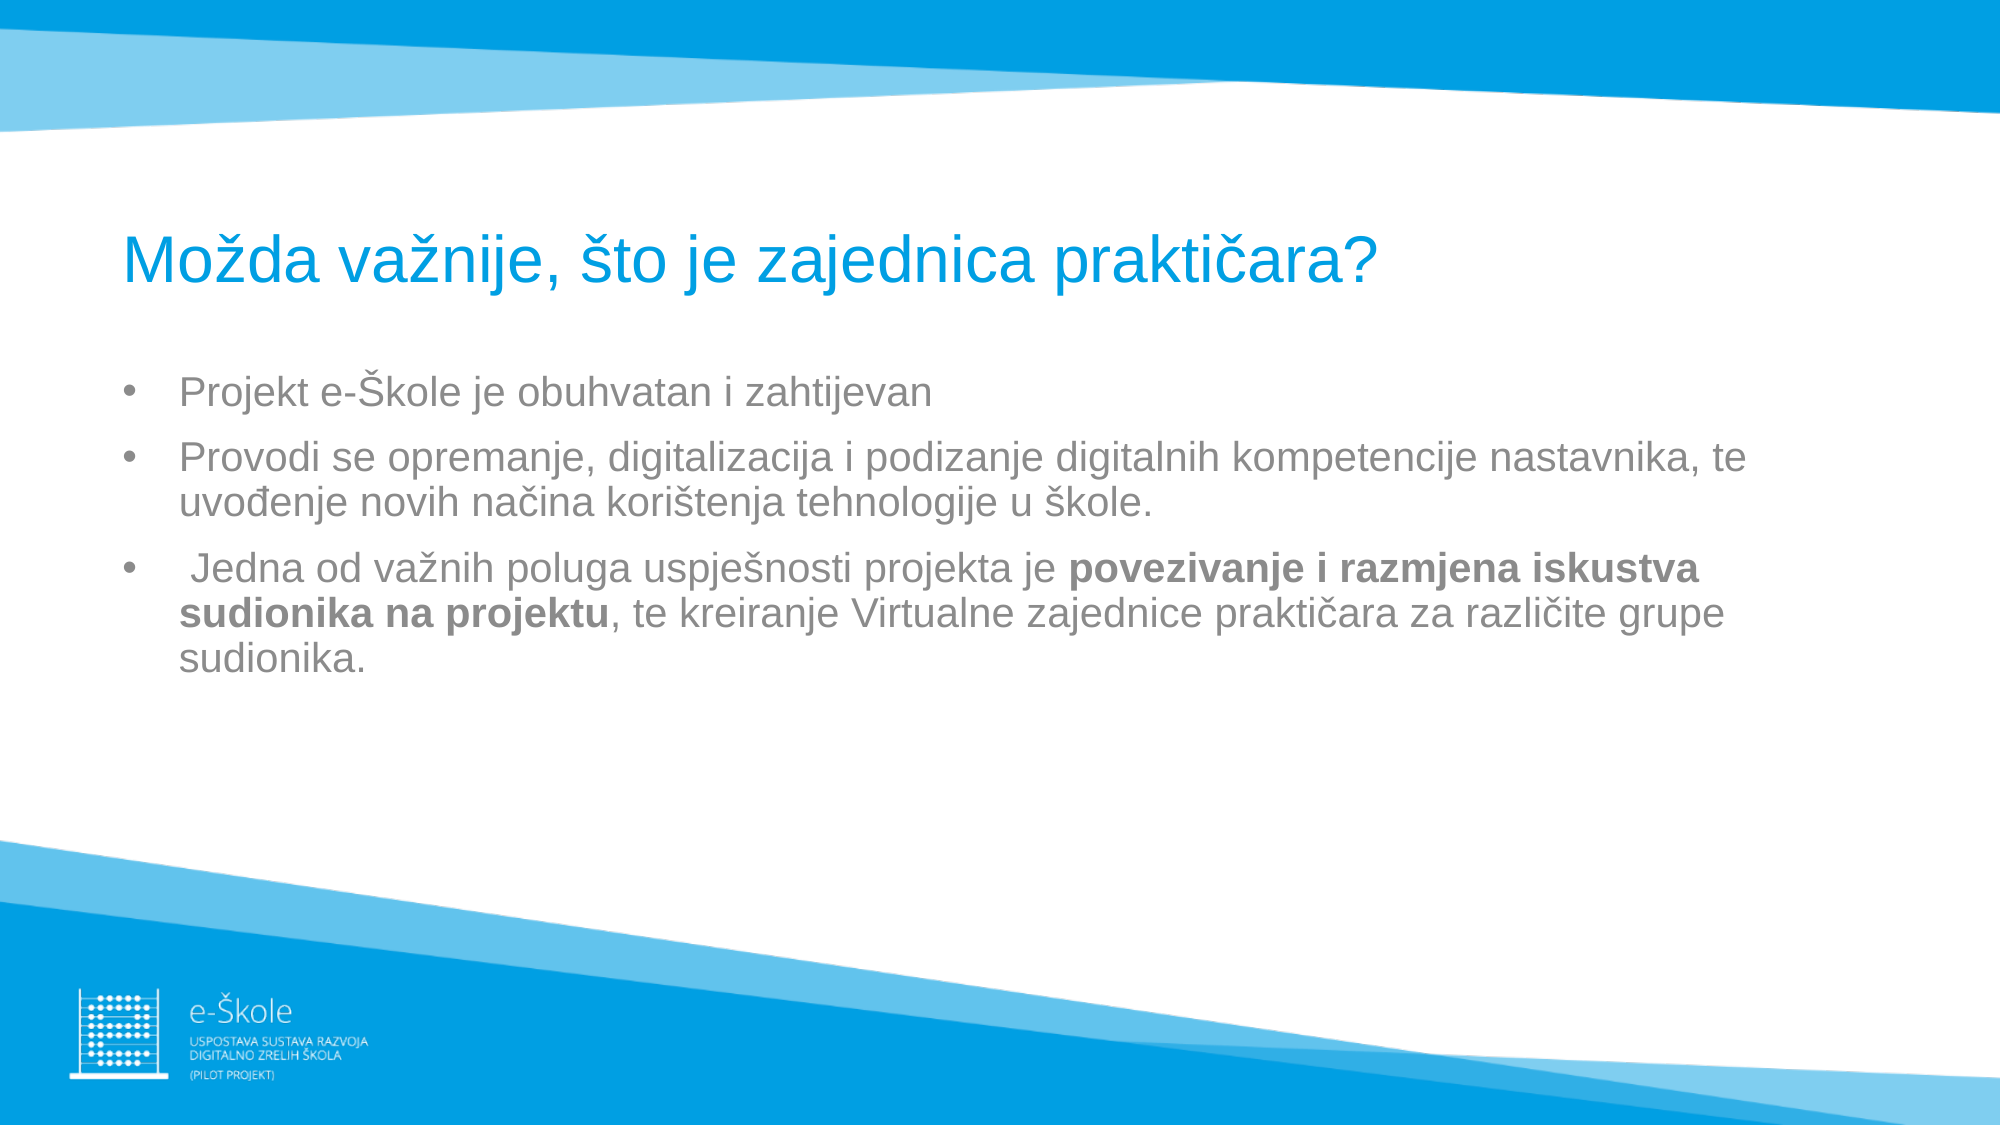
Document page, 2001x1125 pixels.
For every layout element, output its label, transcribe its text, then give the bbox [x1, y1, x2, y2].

picture [240, 1053, 247, 1059]
picture [204, 1037, 210, 1045]
picture [70, 989, 168, 1079]
title Možda važnije, što je zajednica praktičara? [107, 217, 1833, 305]
picture [197, 1052, 204, 1059]
picture [223, 996, 231, 1001]
picture [221, 1037, 236, 1045]
list Projekt e-Škole je obuhvatan i zahtijevan Provodi se opremanje, digitalizacija i podizanje digitalnih kompetencije nastavnika, te uvođenje novih načina korištenja tehnologije u škole. Jedna od važnih poluga uspješnosti projekta je povezivanje i razmjena iskustva sudionika na projektu, te kreiranje Virtualne zajednice praktičara za različite grupe sudionika. [107, 362, 1833, 812]
picture [191, 1008, 204, 1018]
picture [278, 1011, 291, 1018]
picture [0, 29, 2000, 1125]
picture [355, 1038, 361, 1046]
picture [223, 1051, 231, 1059]
picture [237, 999, 243, 1022]
